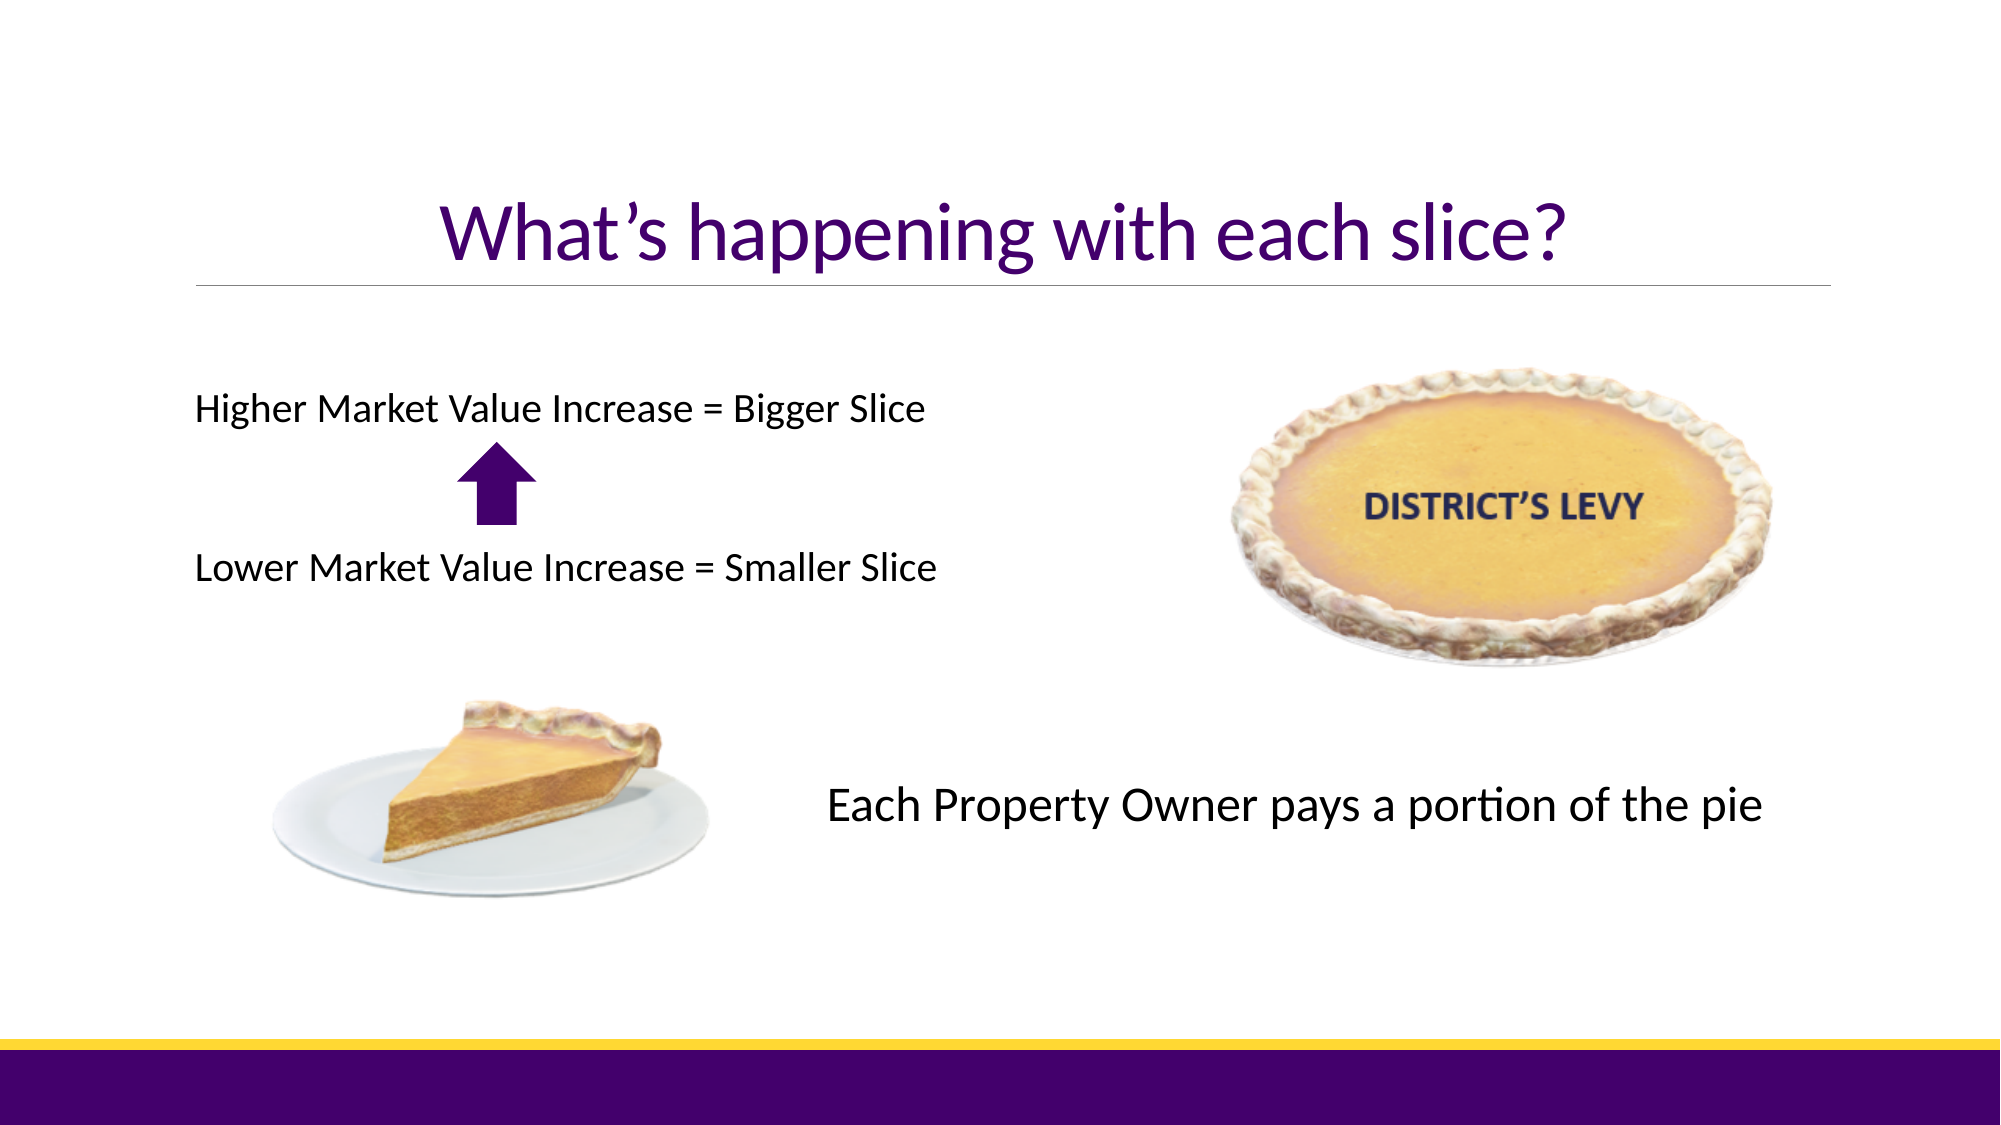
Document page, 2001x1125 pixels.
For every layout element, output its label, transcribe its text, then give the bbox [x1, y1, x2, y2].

text_box Each Property Owner pays a portion of the pie [812, 764, 1797, 839]
picture [1199, 349, 1804, 682]
picture [215, 648, 779, 956]
text_box Higher Market Value Increase = Bigger Slice [179, 373, 972, 439]
text_box [455, 440, 538, 527]
title What’s happening with each slice? [180, 47, 1830, 285]
text_box Lower Market Value Increase = Smaller Slice [179, 532, 972, 597]
